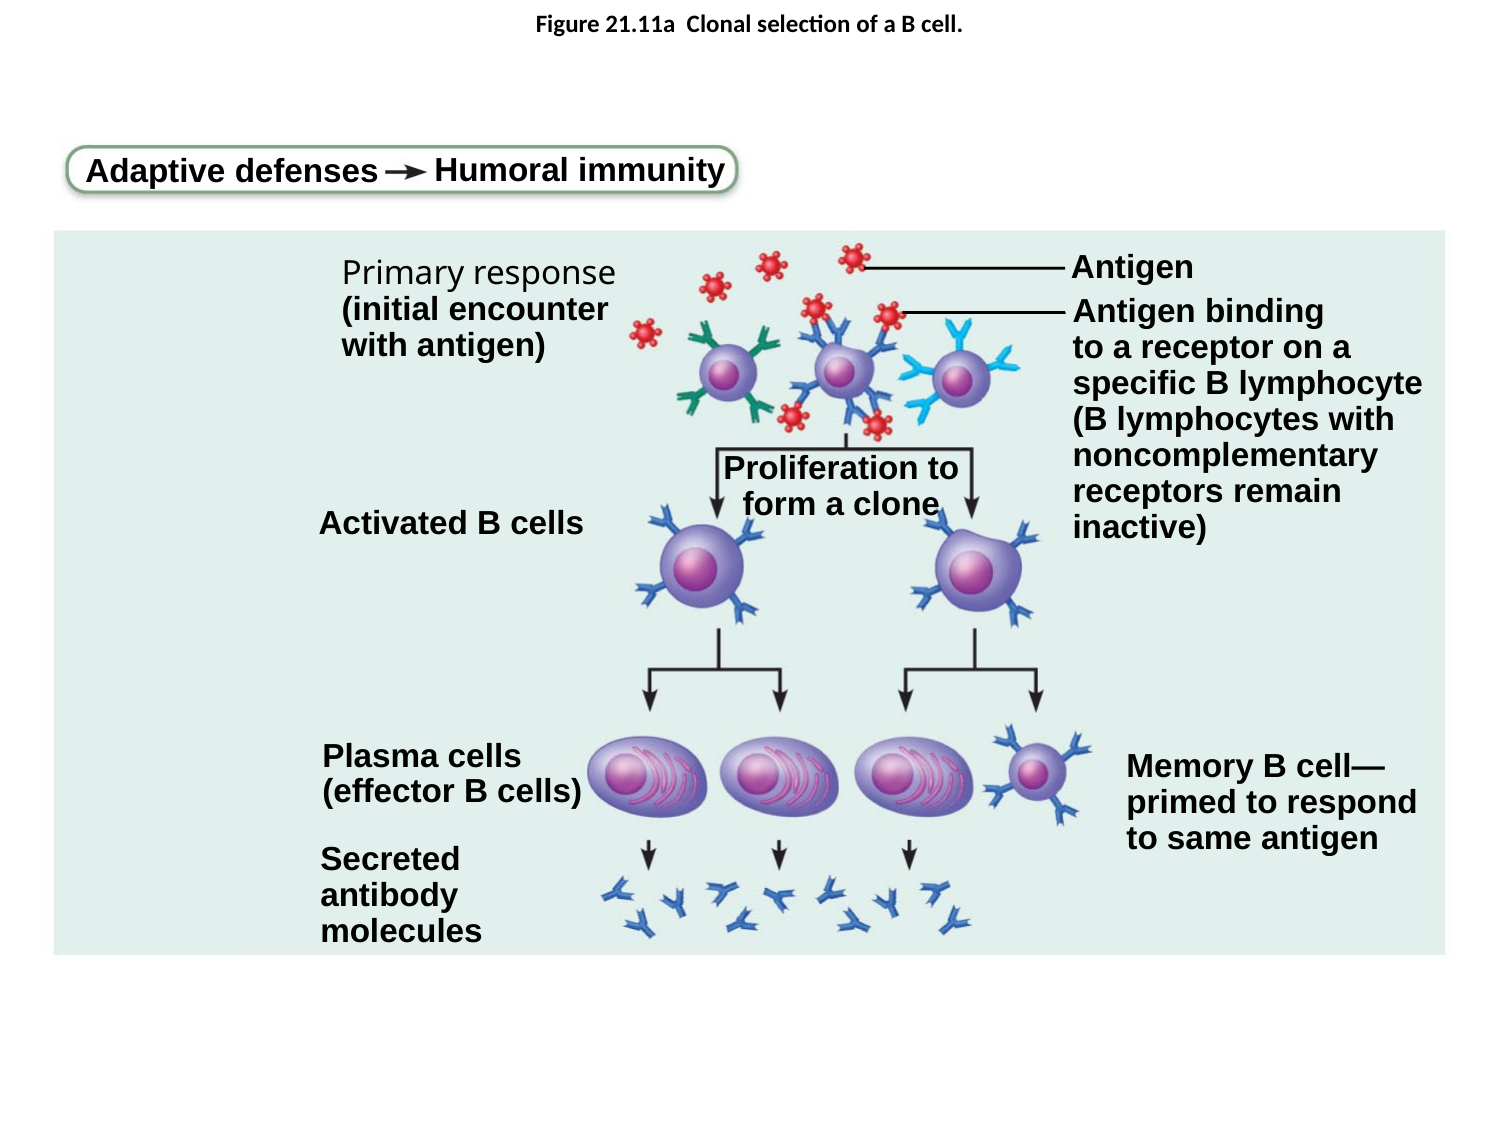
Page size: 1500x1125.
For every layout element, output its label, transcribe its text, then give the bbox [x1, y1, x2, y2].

picture [43, 135, 1456, 960]
title Figure 21.11a Clonal selection of a B cell. [0, 0, 1500, 46]
